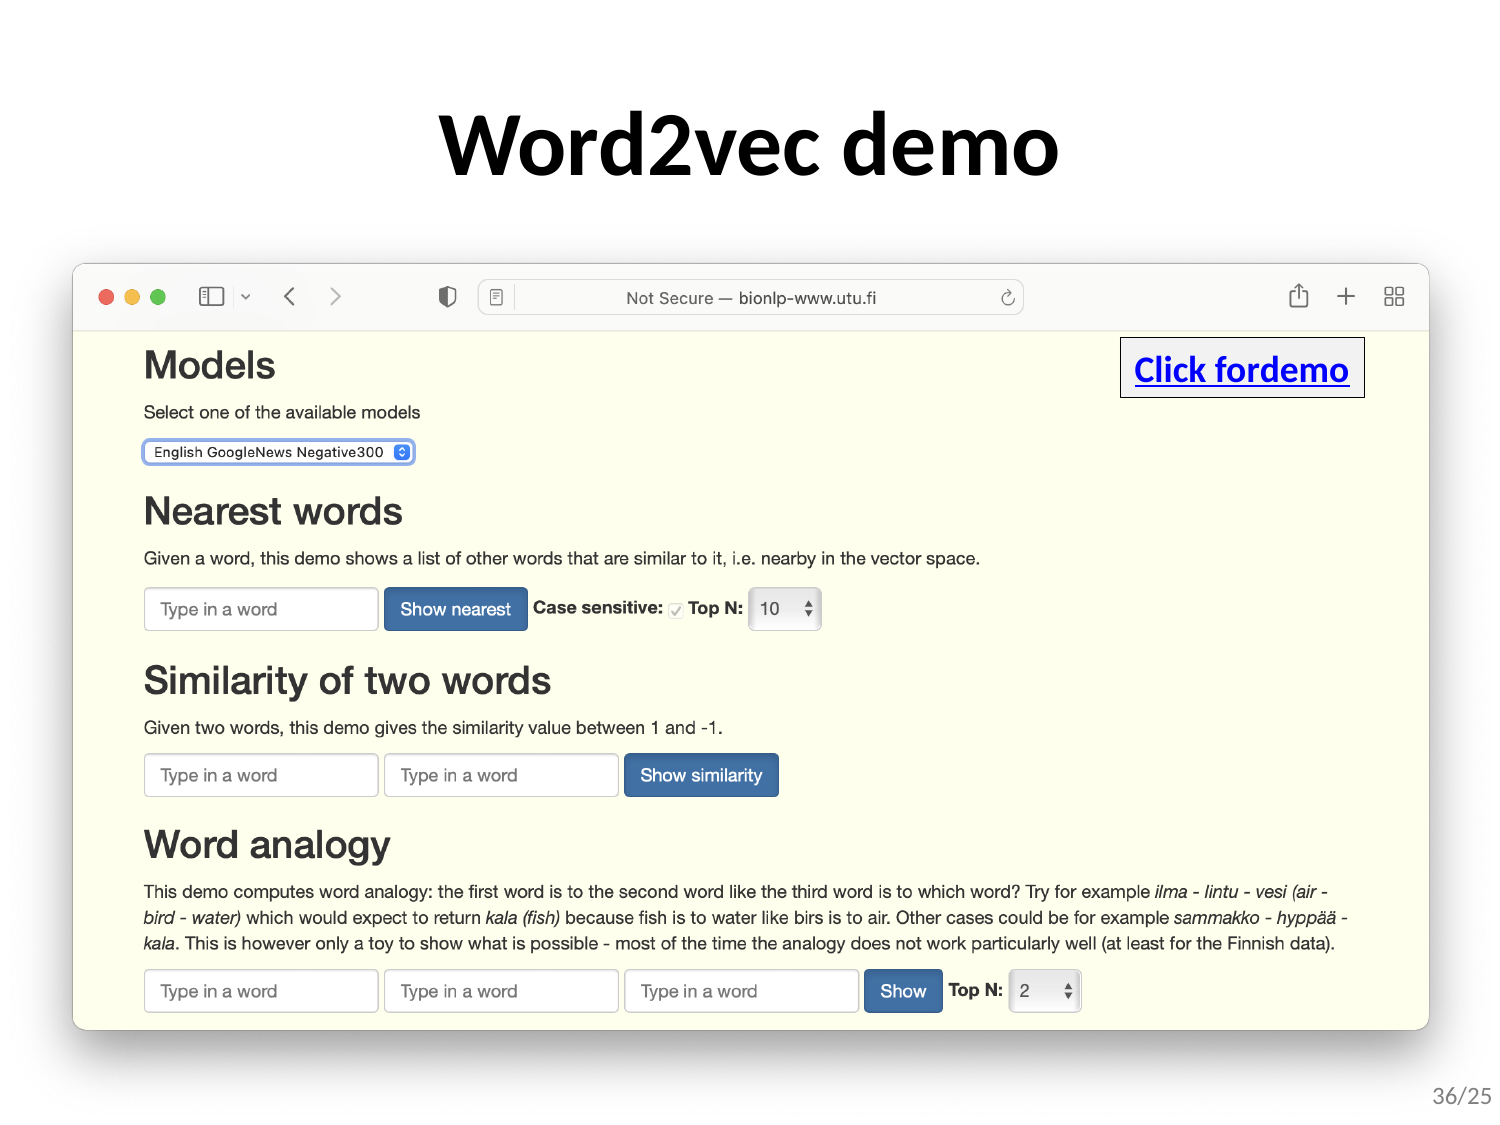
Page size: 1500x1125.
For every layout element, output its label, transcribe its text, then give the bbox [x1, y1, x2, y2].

picture [0, 214, 1500, 1125]
title Word2vec demo [75, 45, 1425, 213]
